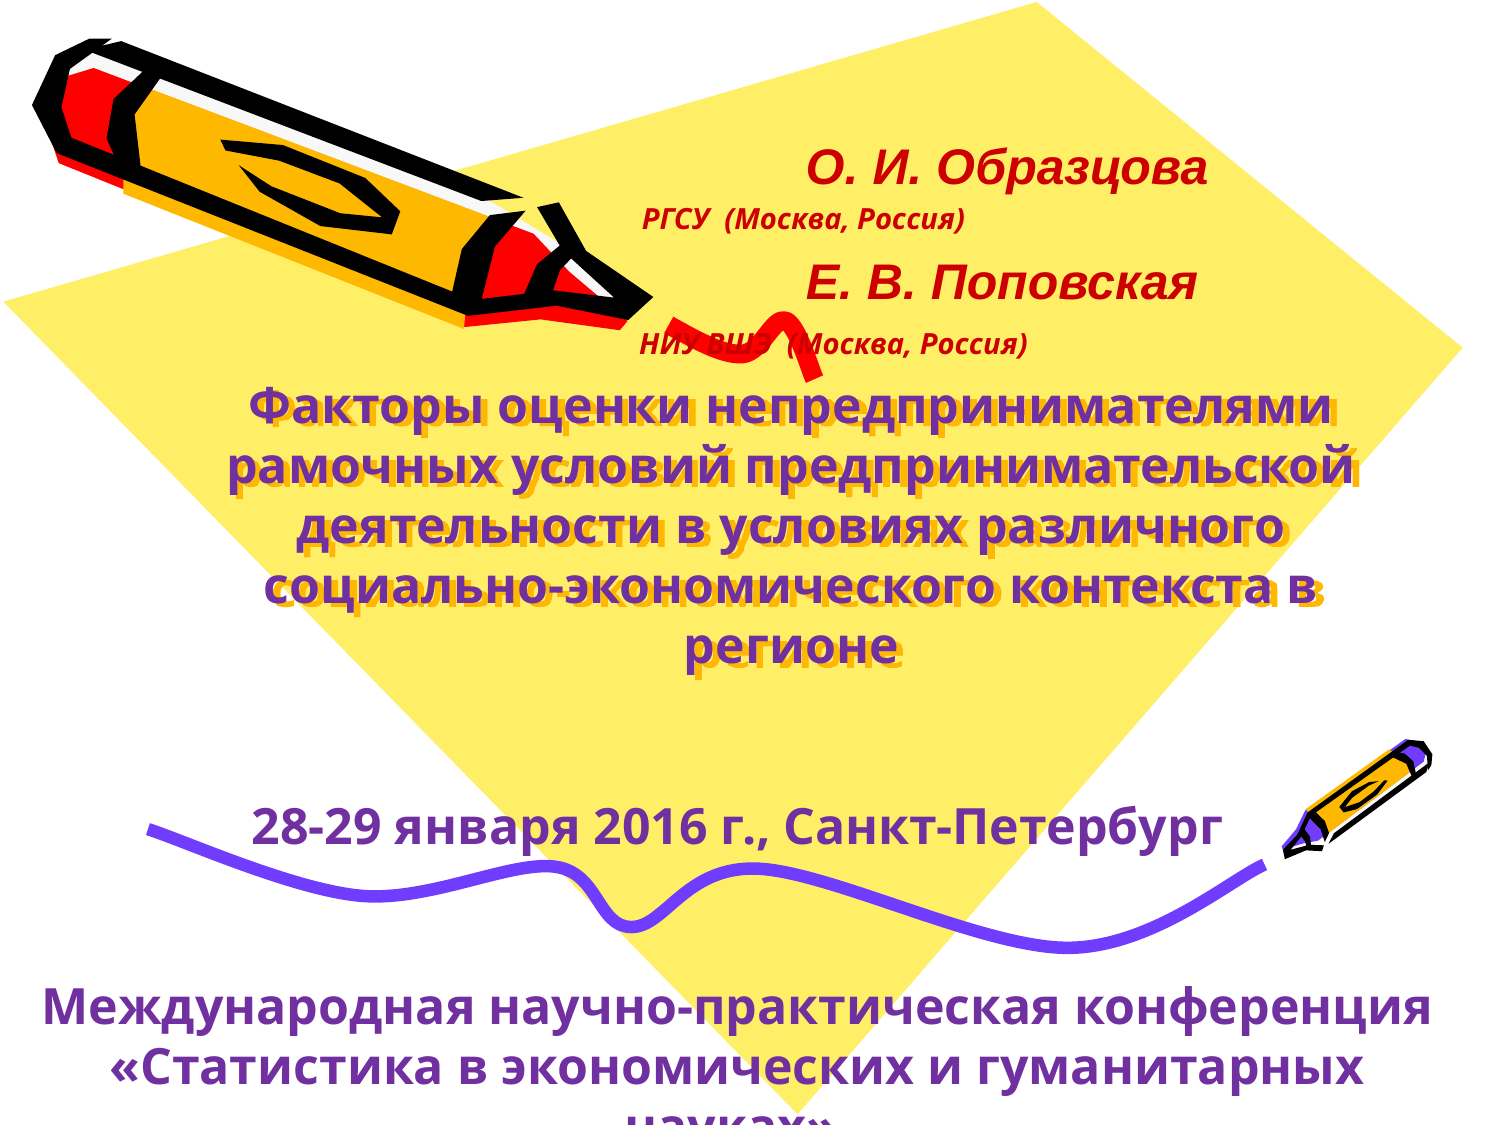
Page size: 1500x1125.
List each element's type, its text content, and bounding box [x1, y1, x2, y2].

title Факторы оценки непредпринимателями рамочных условий предпринимательской деятельности в условиях различного социально-экономического контекста в регионе [171, 420, 1412, 681]
table_cell Республика Хакасия [1139, 396, 1336, 420]
table_cell Республика Хакасия [709, 396, 1140, 420]
text_box О. И. Образцова [790, 127, 1224, 202]
text_box РГСУ (Москва, Россия) [627, 192, 1098, 243]
text_box НИУ ВШЭ (Москва, Россия) [624, 318, 1216, 368]
table_cell Республика Хакасия [251, 387, 487, 420]
text_box Е. В. Поповская [791, 242, 1214, 318]
table_cell Республика Хакасия [500, 396, 695, 420]
subtitle 28-29 января 2016 г., Санкт-Петербург Международная научно-практическая конференция «Статистика в экономических и гуманитарных науках» [3, 786, 1471, 1102]
